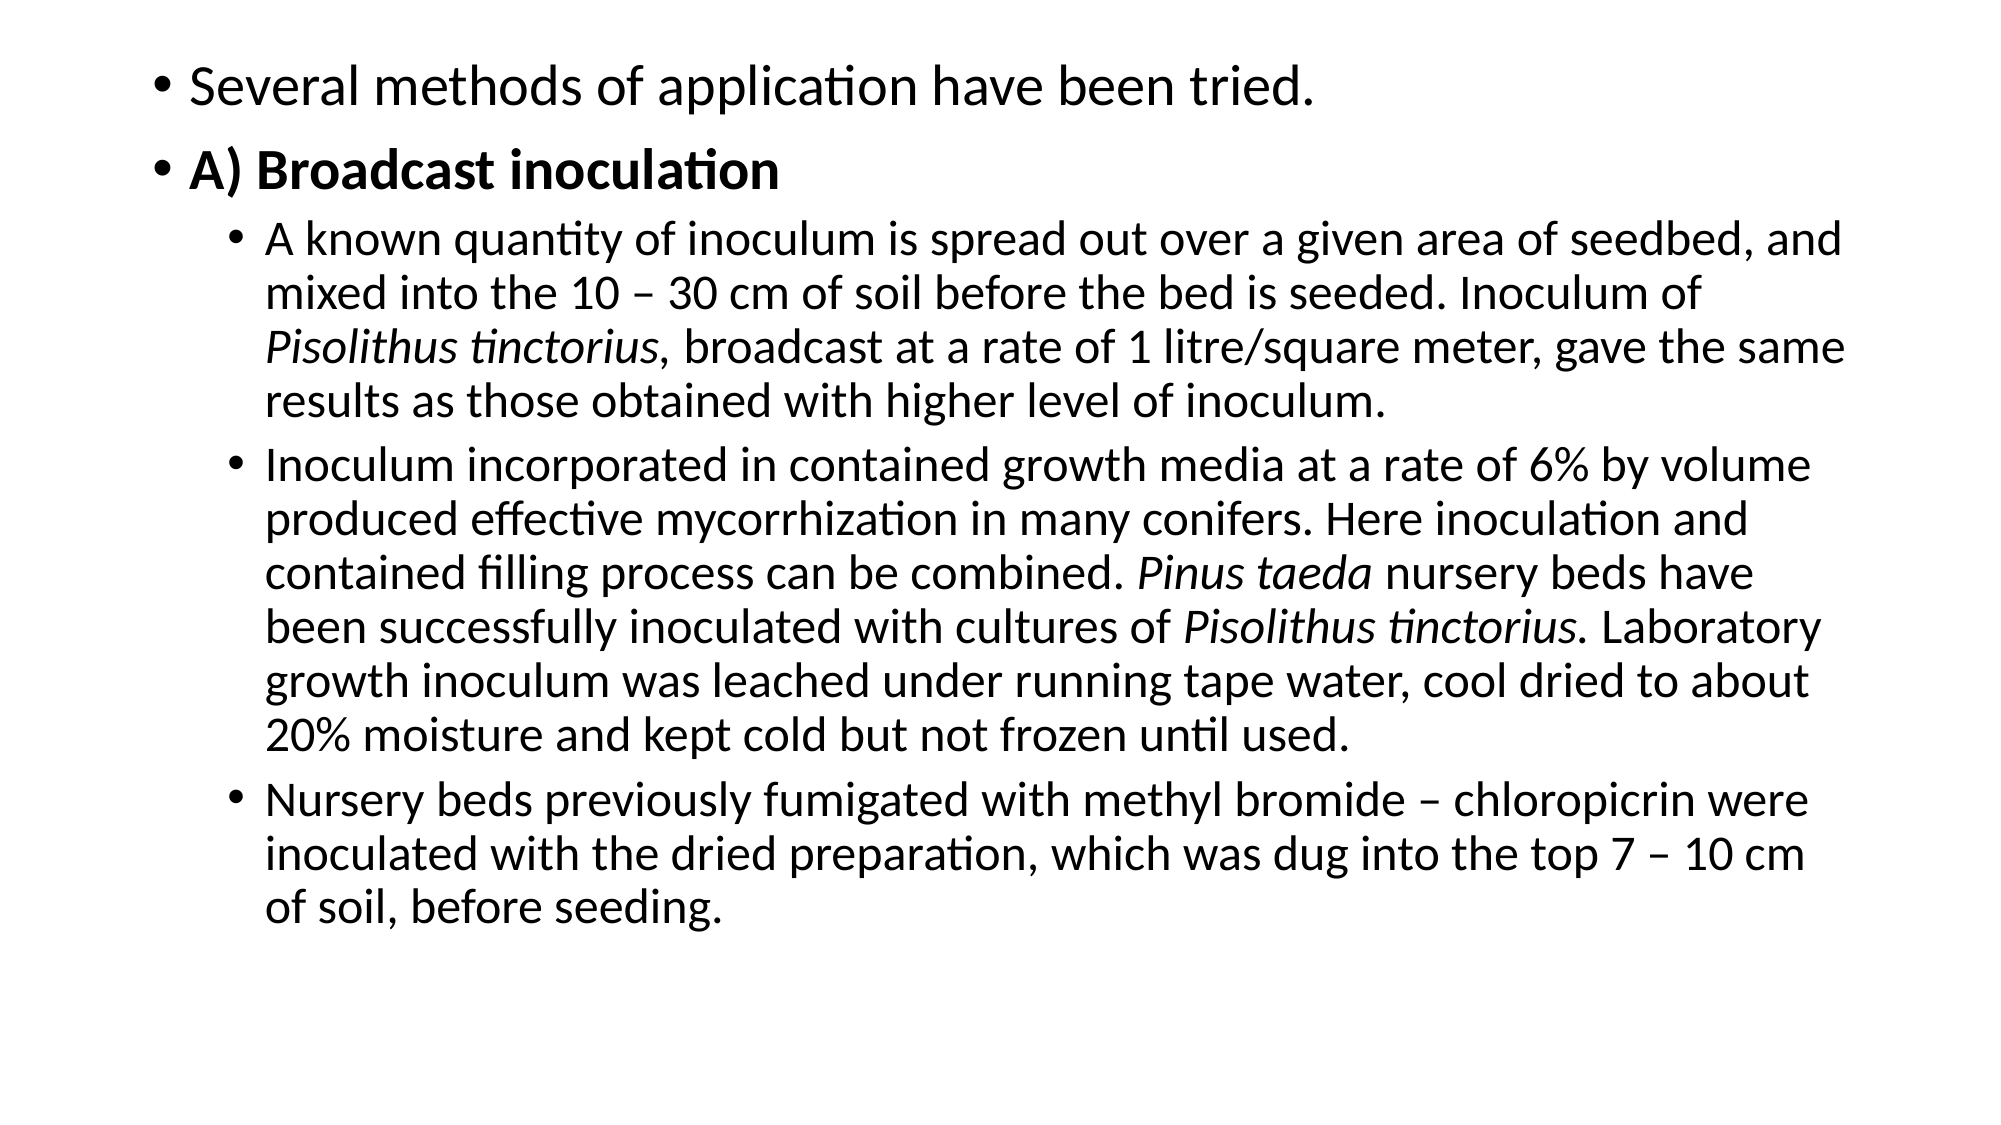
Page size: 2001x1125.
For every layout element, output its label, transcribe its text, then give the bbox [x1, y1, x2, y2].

list Several methods of application have been tried. A) Broadcast inoculation A known quantity of inoculum is spread out over a given area of seedbed, and mixed into the 10 – 30 cm of soil before the bed is seeded. Inoculum of Pisolithus tinctorius, broadcast at a rate of 1 litre/square meter, gave the same results as those obtained with higher level of inoculum. Inoculum incorporated in contained growth media at a rate of 6% by volume produced effective mycorrhization in many conifers. Here inoculation and contained filling process can be combined. Pinus taeda nursery beds have been successfully inoculated with cultures of Pisolithus tinctorius. Laboratory growth inoculum was leached under running tape water, cool dried to about 20% moisture and kept cold but not frozen until used. Nursery beds previously fumigated with methyl bromide – chloropicrin were inoculated with the dried preparation, which was dug into the top 7 – 10 cm of soil, before seeding. [137, 47, 1863, 1014]
